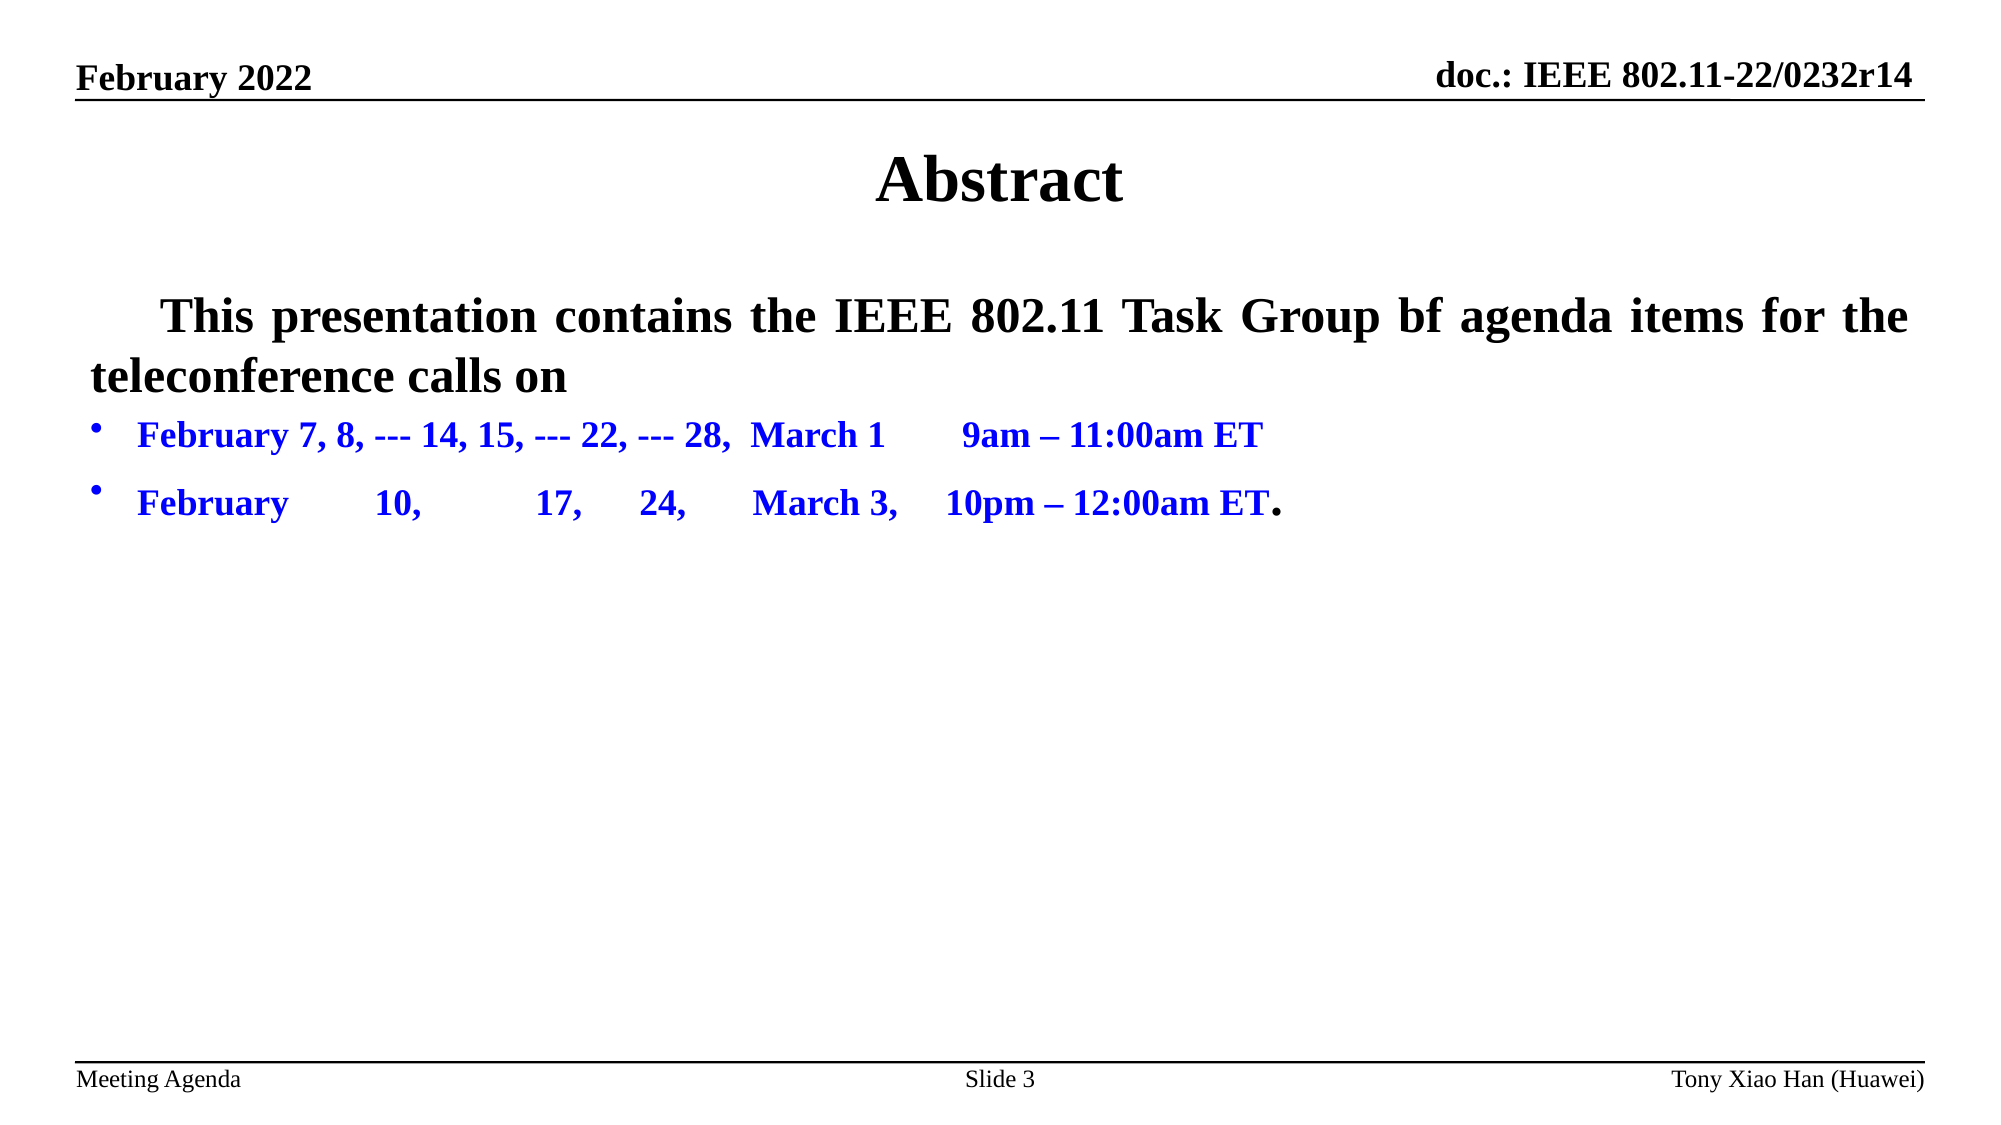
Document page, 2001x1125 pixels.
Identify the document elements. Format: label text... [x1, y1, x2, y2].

text_box Abstract [362, 87, 1638, 263]
text_box This presentation contains the IEEE 802.11 Task Group bf agenda items for the teleconference calls on February 7, 8, --- 14, 15, --- 22, --- 28, March 1 9am – 11:00am ET February 10, 17, 24, March 3, 10pm – 12:00am ET. [75, 274, 1925, 950]
